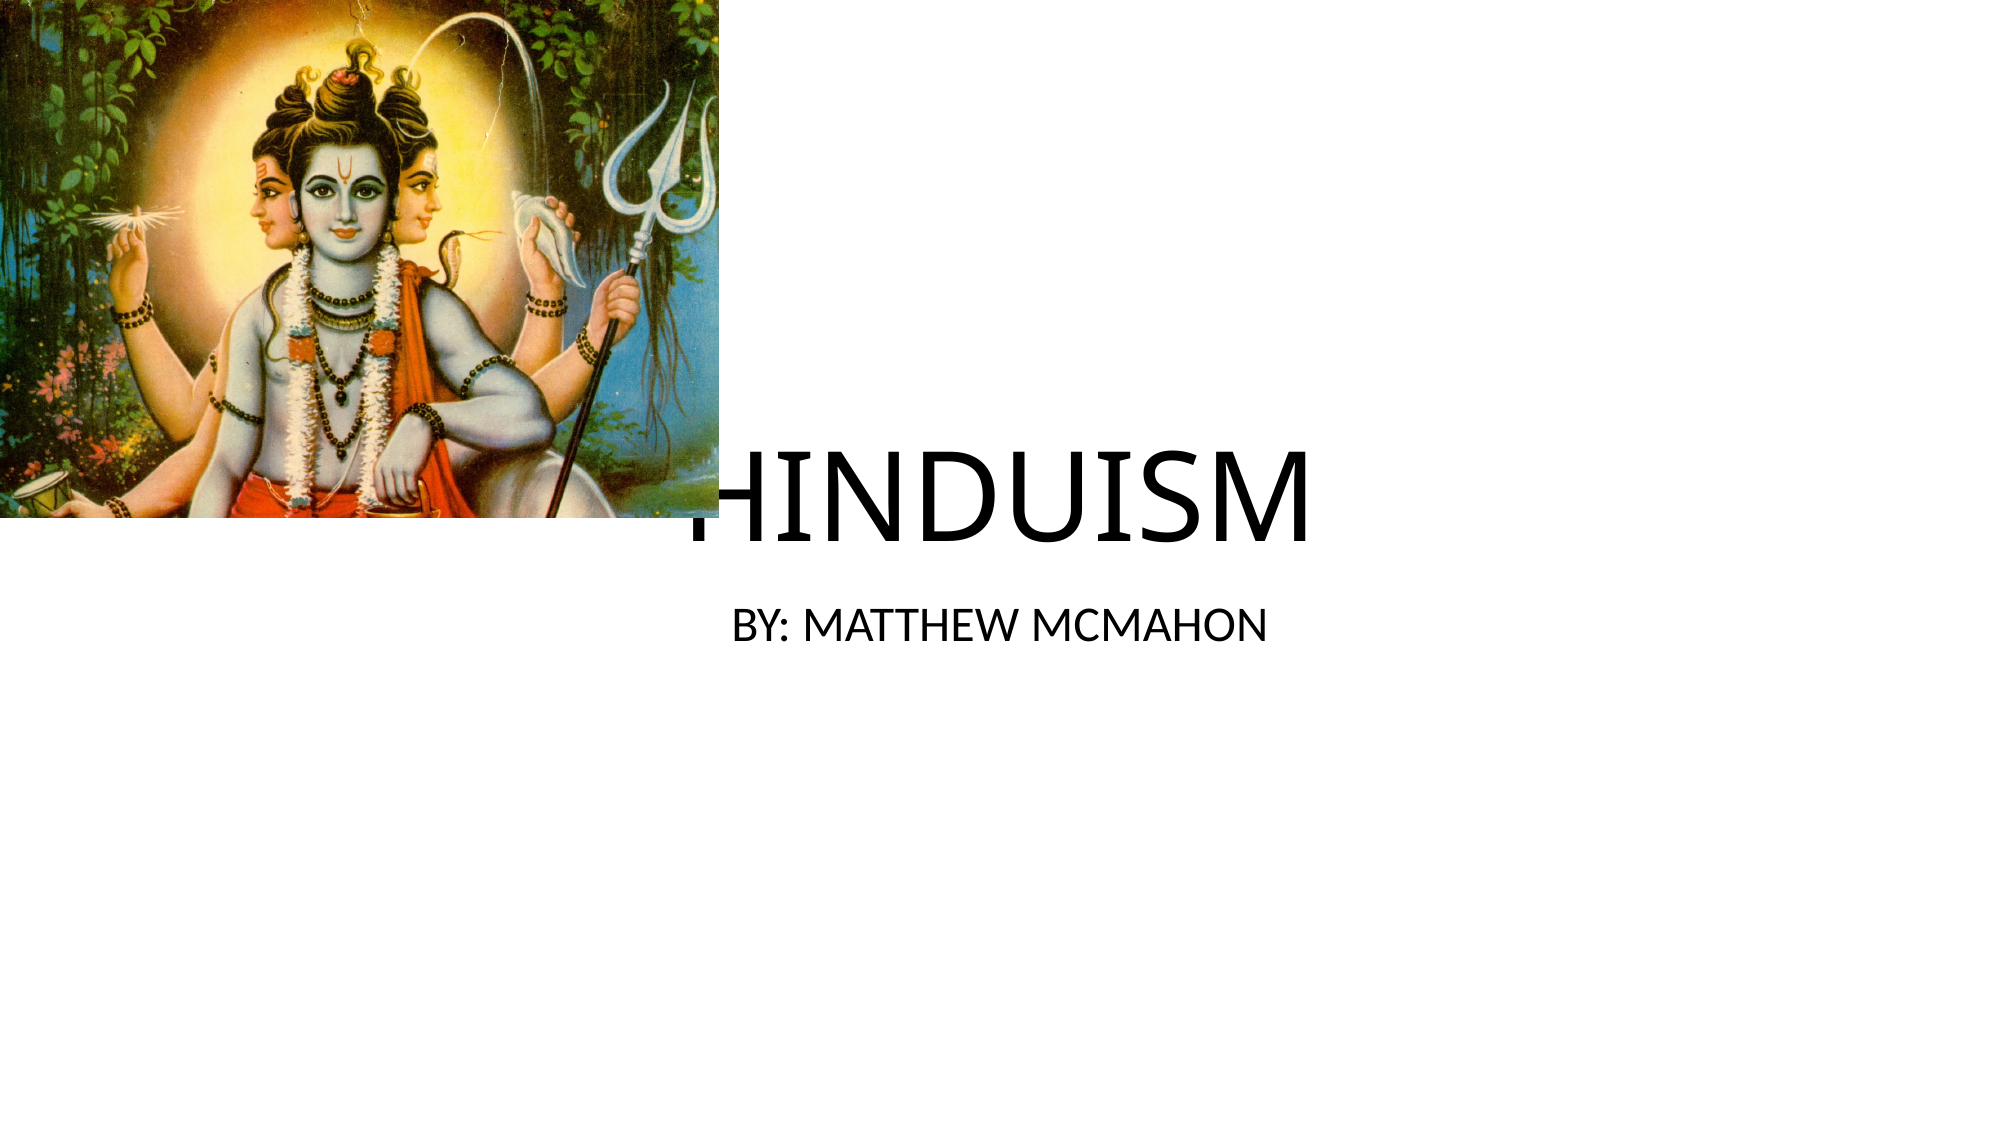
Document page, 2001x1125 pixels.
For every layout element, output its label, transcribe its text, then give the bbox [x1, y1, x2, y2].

picture [0, 0, 719, 518]
title HINDUISM [249, 184, 1750, 576]
subtitle BY: MATTHEW MCMAHON [249, 590, 1750, 863]
